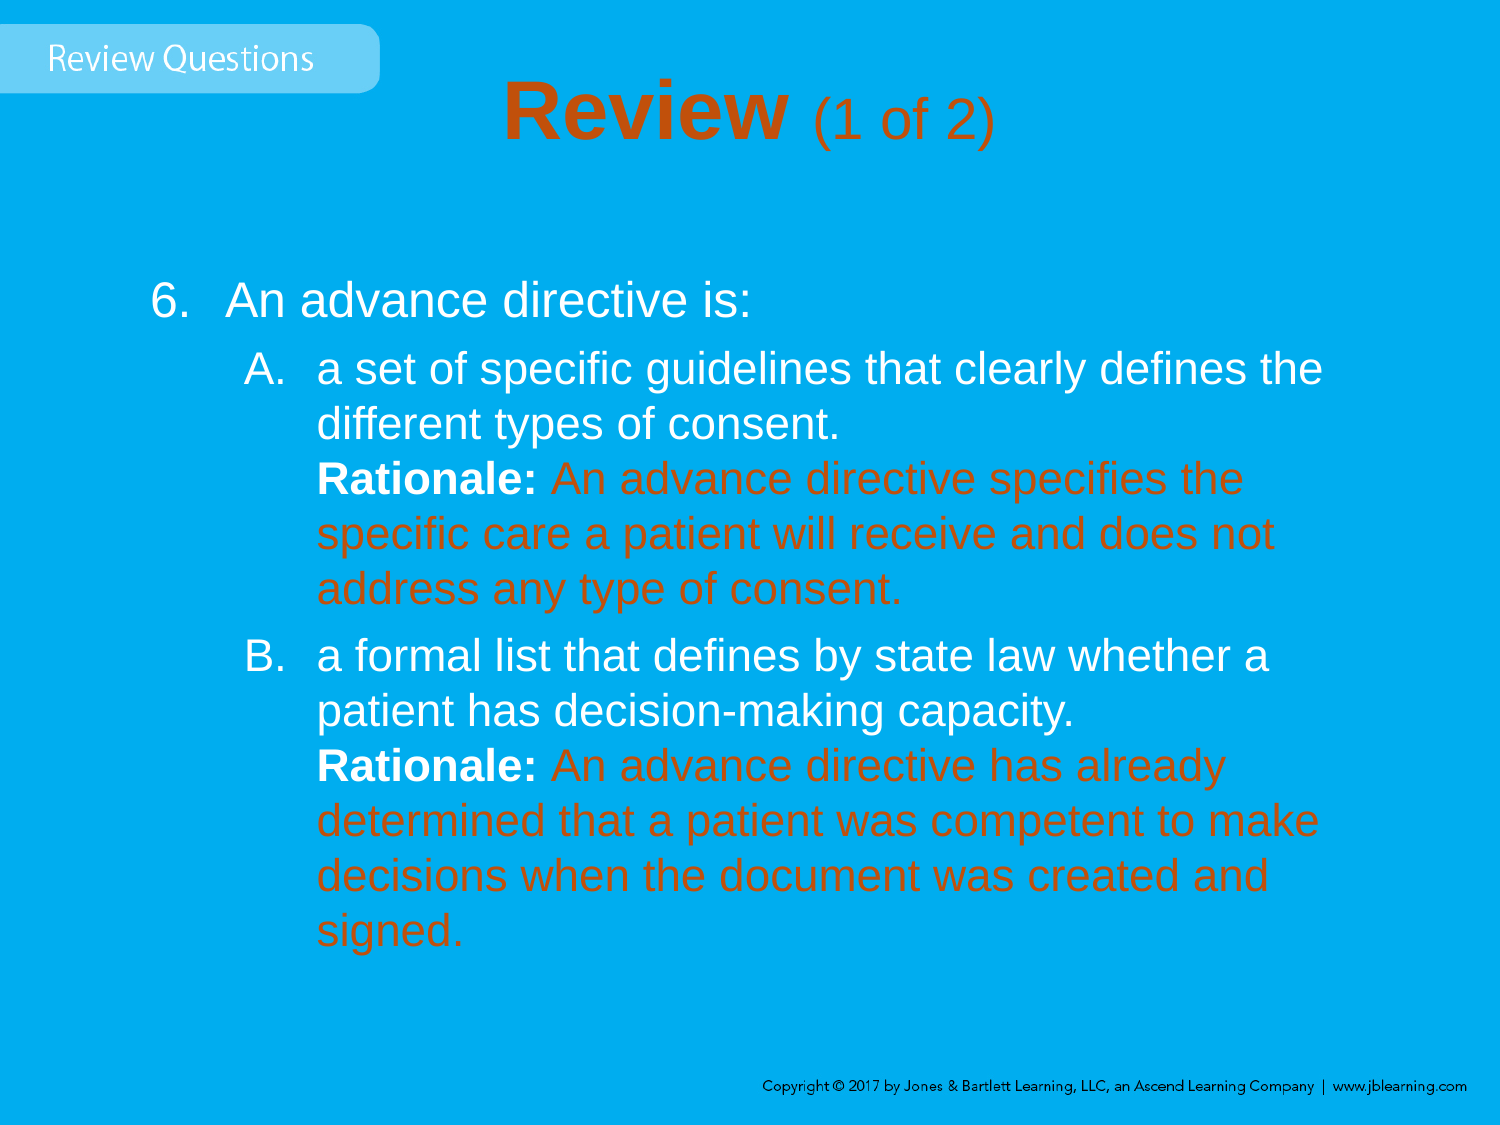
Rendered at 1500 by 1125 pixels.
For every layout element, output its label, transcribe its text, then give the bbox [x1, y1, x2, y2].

picture [0, 25, 377, 93]
list An advance directive is: a set of specific guidelines that clearly defines the different types of consent. Rationale: An advance directive specifies the specific care a patient will receive and does not address any type of consent. a formal list that defines by state law whether a patient has decision-making capacity. Rationale: An advance directive has already determined that a patient was competent to make decisions when the document was created and signed. [112, 237, 1388, 1025]
title Review (1 of 2) [112, 37, 1388, 188]
